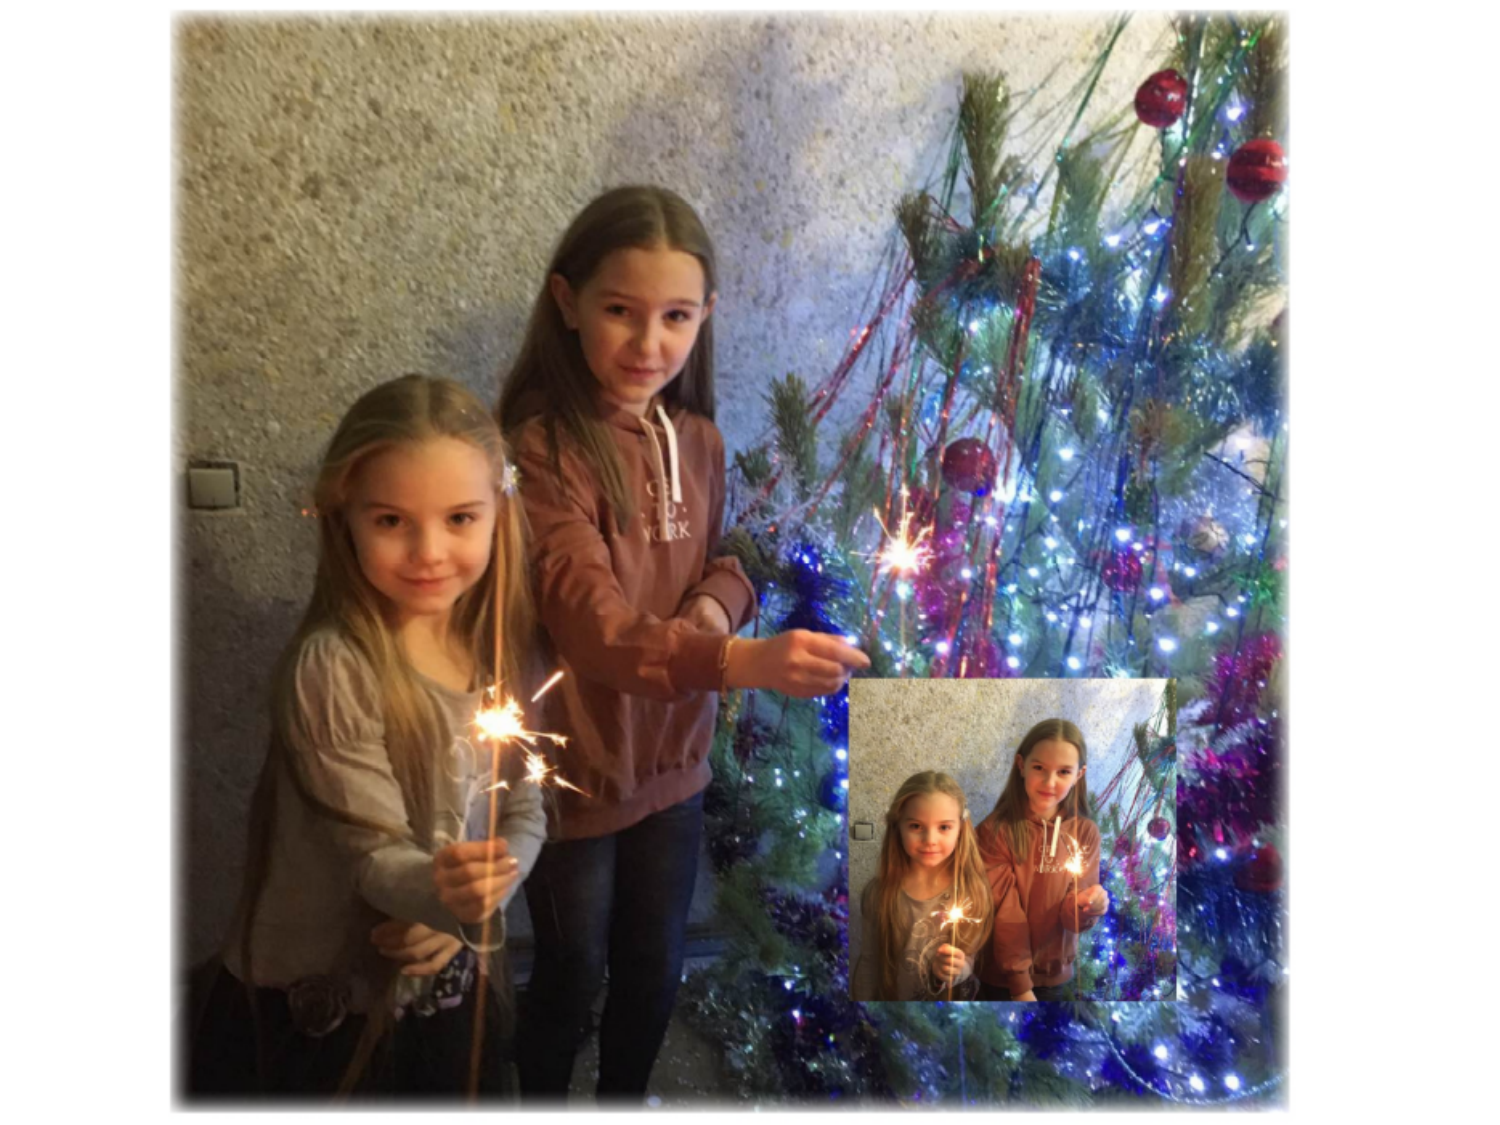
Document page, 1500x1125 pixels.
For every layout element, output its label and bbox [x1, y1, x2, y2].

list [159, 0, 1302, 1125]
